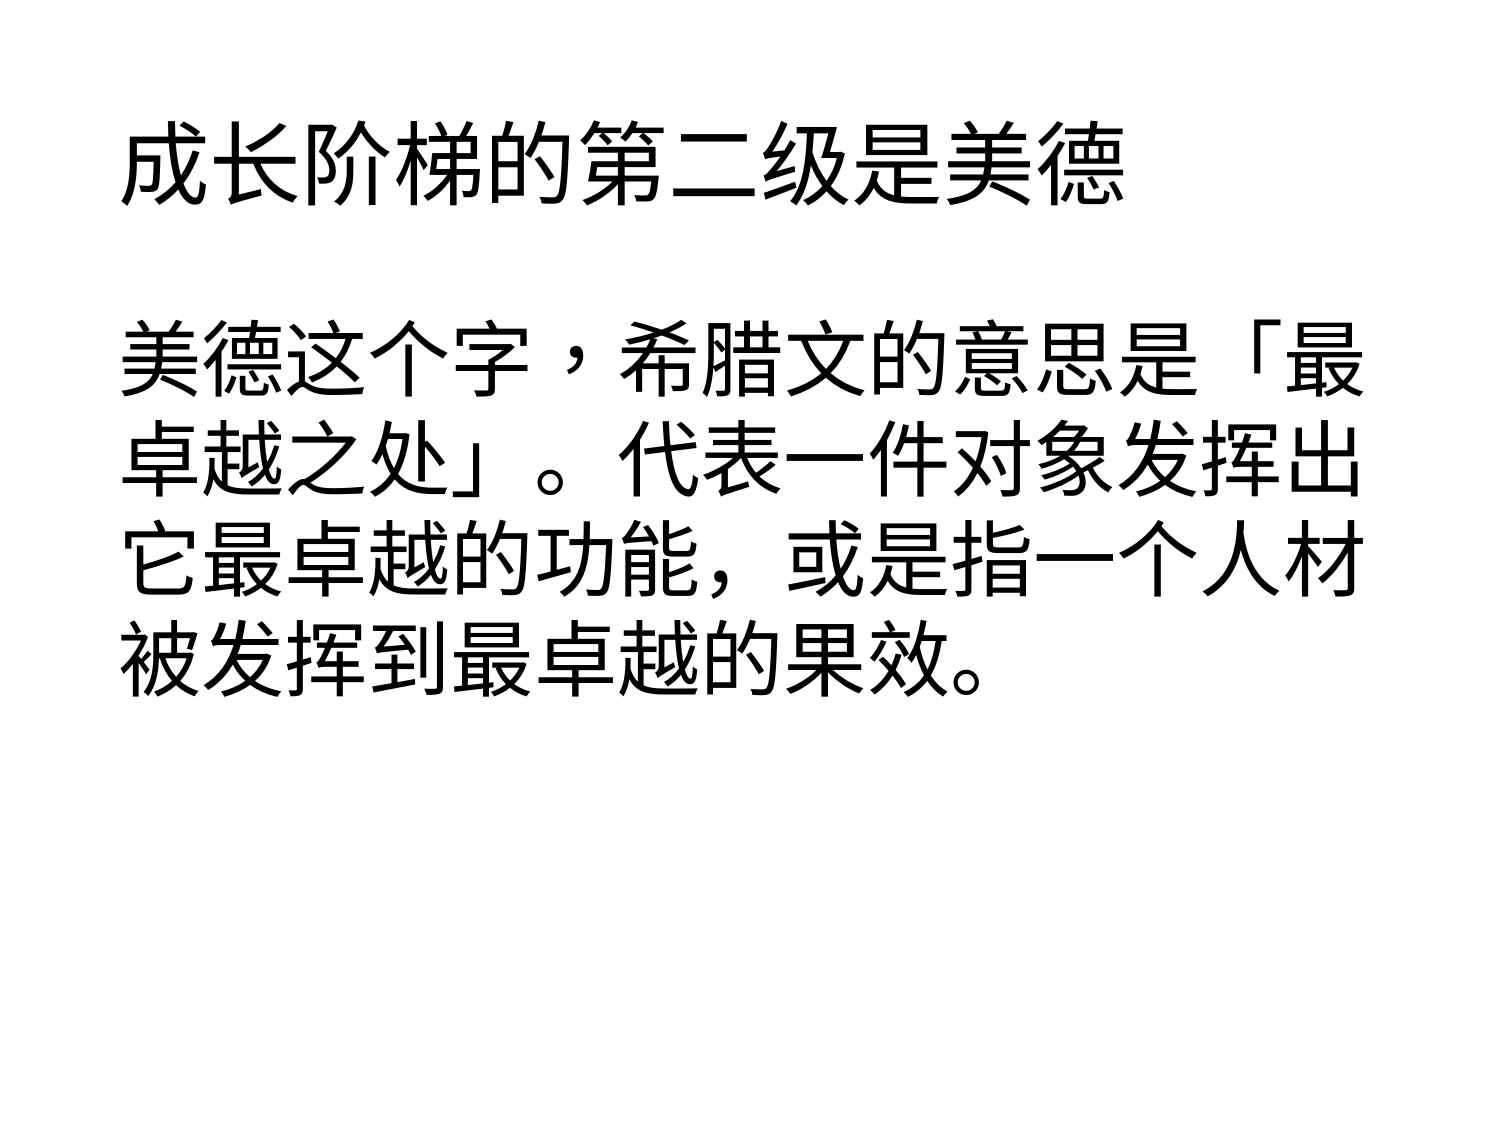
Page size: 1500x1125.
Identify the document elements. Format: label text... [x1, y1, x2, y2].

title 成长阶梯的第二级是美德 [103, 59, 1397, 278]
list 美德这个字，希腊文的意思是「最卓越之处」。代表一件对象发挥出它最卓越的功能，或是指一个人材被发挥到最卓越的果效。 [103, 299, 1397, 1014]
